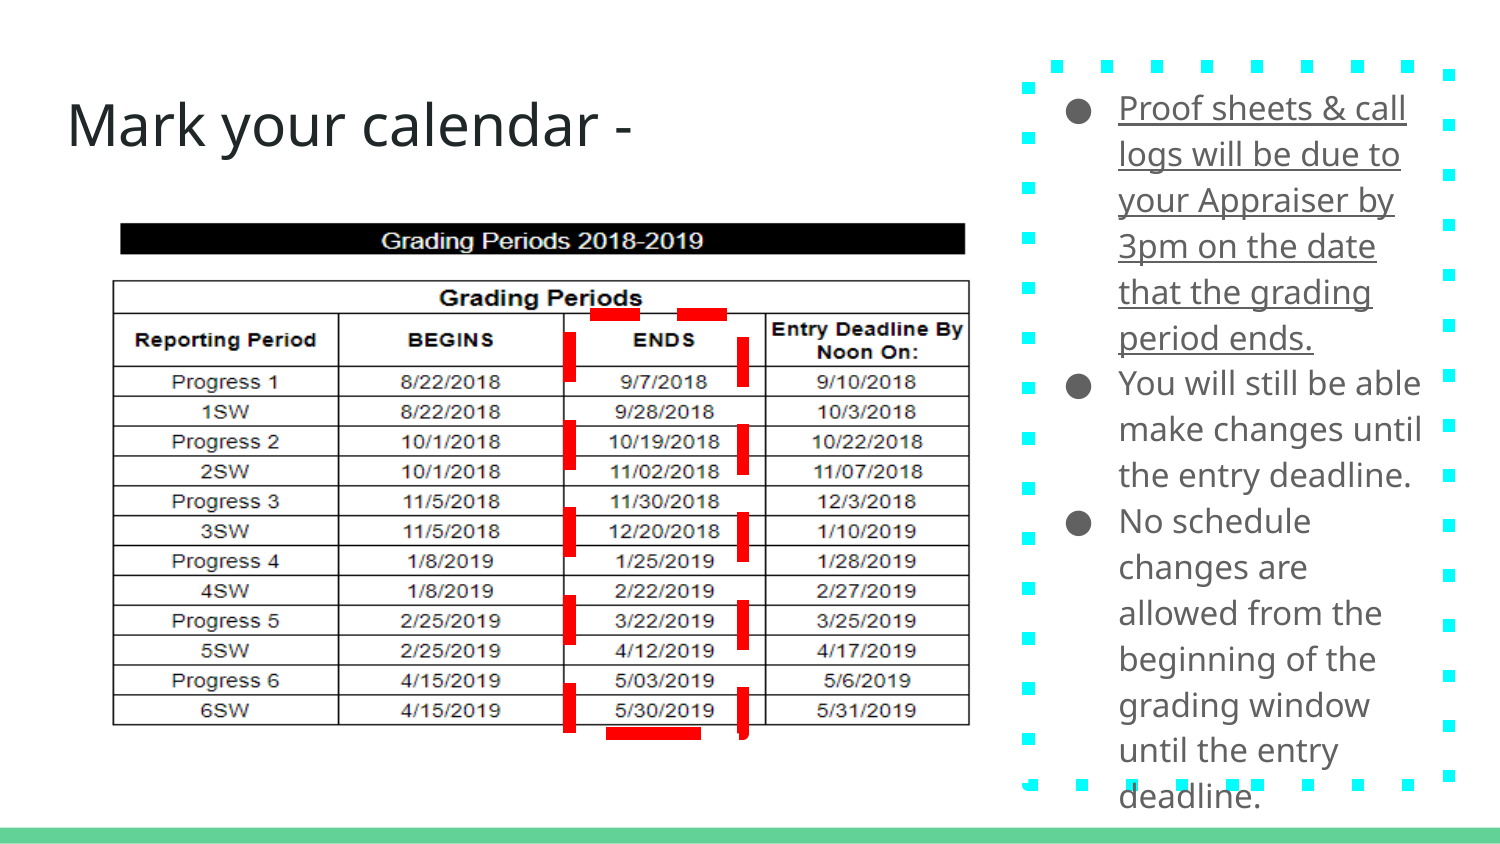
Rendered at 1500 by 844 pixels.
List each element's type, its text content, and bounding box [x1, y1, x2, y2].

title Mark your calendar - [51, 72, 1028, 167]
picture [44, 188, 1017, 750]
list Proof sheets & call logs will be due to your Appraiser by 3pm on the date that the grading period ends. You will still be able make changes until the entry deadline. No schedule changes are allowed from the beginning of the grading window until the entry deadline. [1028, 66, 1449, 786]
